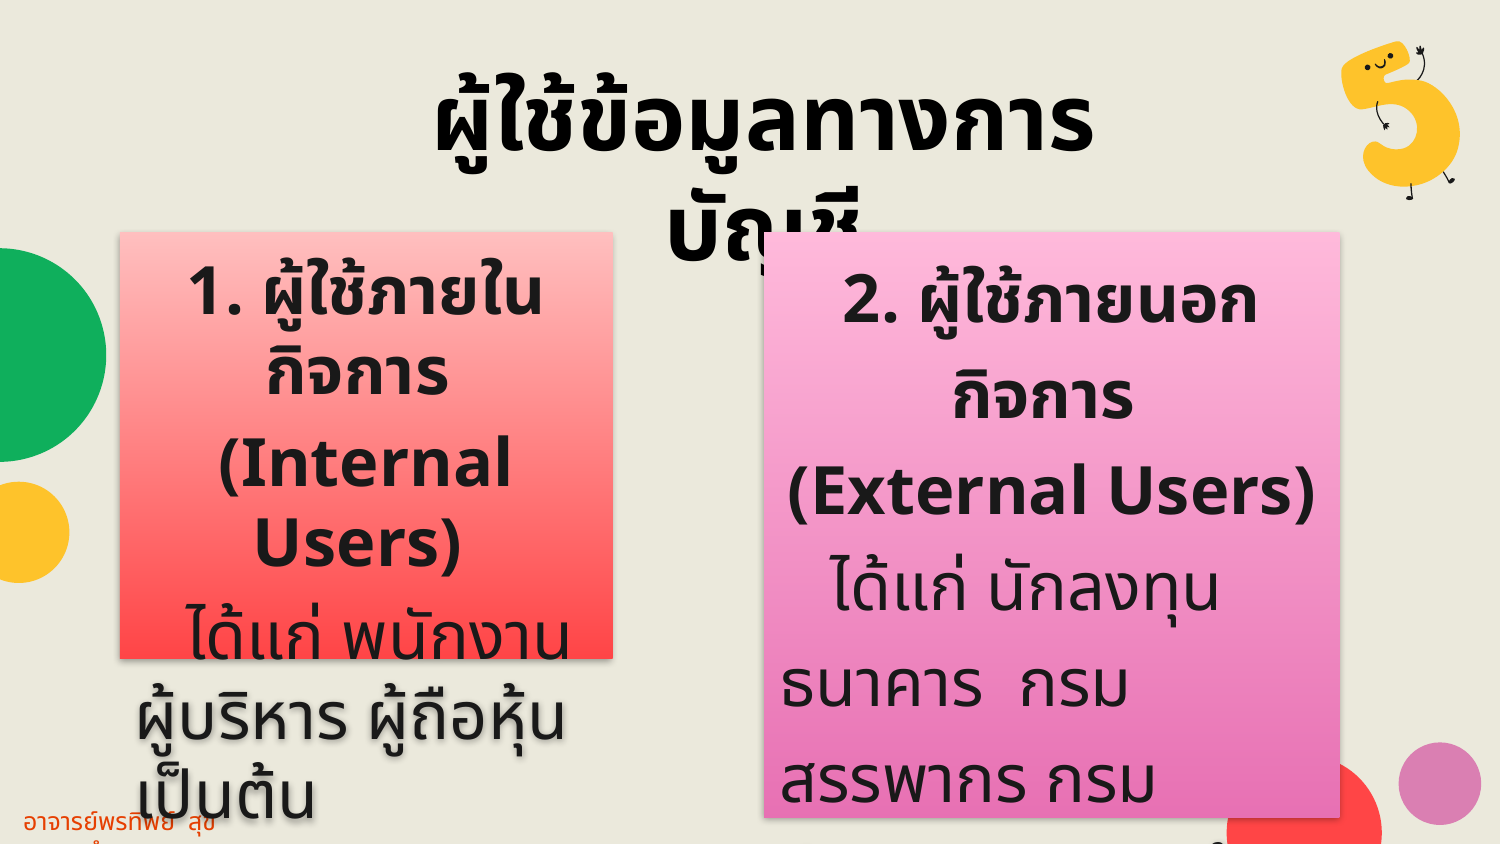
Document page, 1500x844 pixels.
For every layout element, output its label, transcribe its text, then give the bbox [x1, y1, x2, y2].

text_box 2. ผู้ใช้ภายนอกกิจการ (External Users) ได้แก่ นักลงทุน ธนาคาร กรมสรรพากร กรมพัฒนาธุรกิจการค้า กระทรวงพาณิชย์ เป็นต้น [764, 232, 1340, 818]
text_box 1. ผู้ใช้ภายในกิจการ (Internal Users) ได้แก่ พนักงาน ผู้บริหาร ผู้ถือหุ้น เป็นต้น [119, 232, 613, 659]
text_box ผู้ใช้ข้อมูลทางการบัญชี [405, 51, 1124, 286]
text_box อาจารย์พรทิพย์ สุขจำลอง [0, 798, 251, 844]
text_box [1348, 41, 1468, 198]
